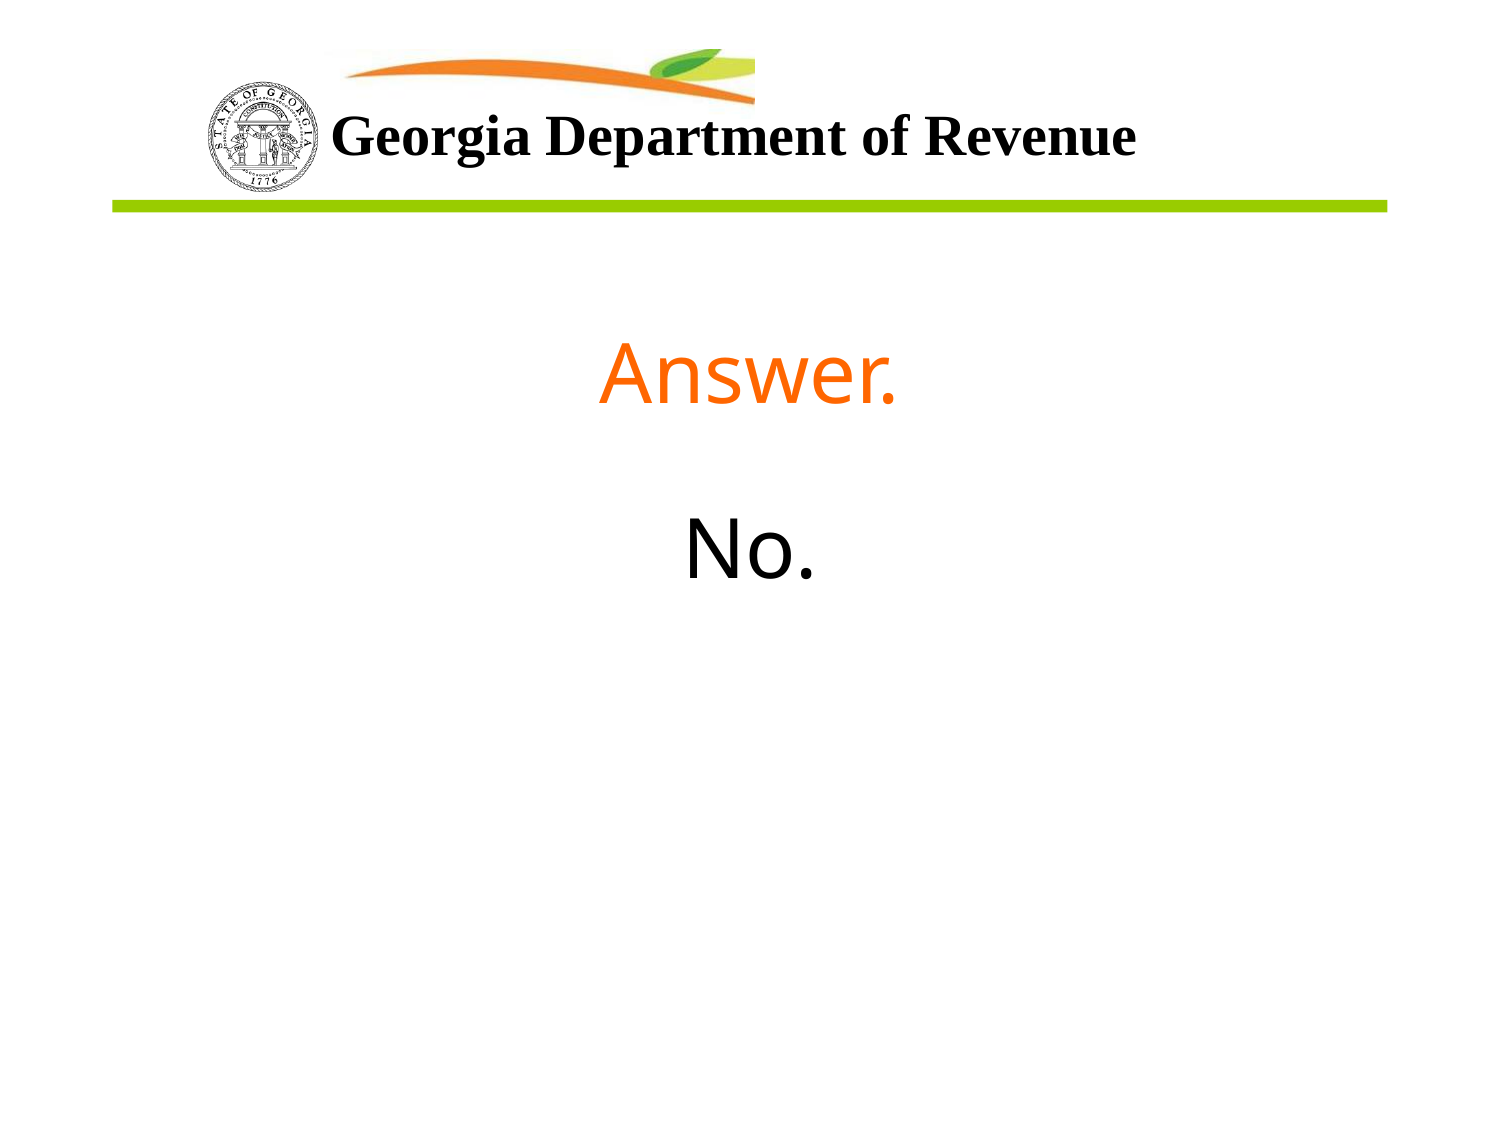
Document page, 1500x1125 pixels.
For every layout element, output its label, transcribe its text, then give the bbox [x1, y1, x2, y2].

text_box No. [74, 487, 1425, 1005]
picture [200, 75, 322, 199]
picture [324, 49, 755, 119]
text_box Answer. [74, 312, 1425, 425]
